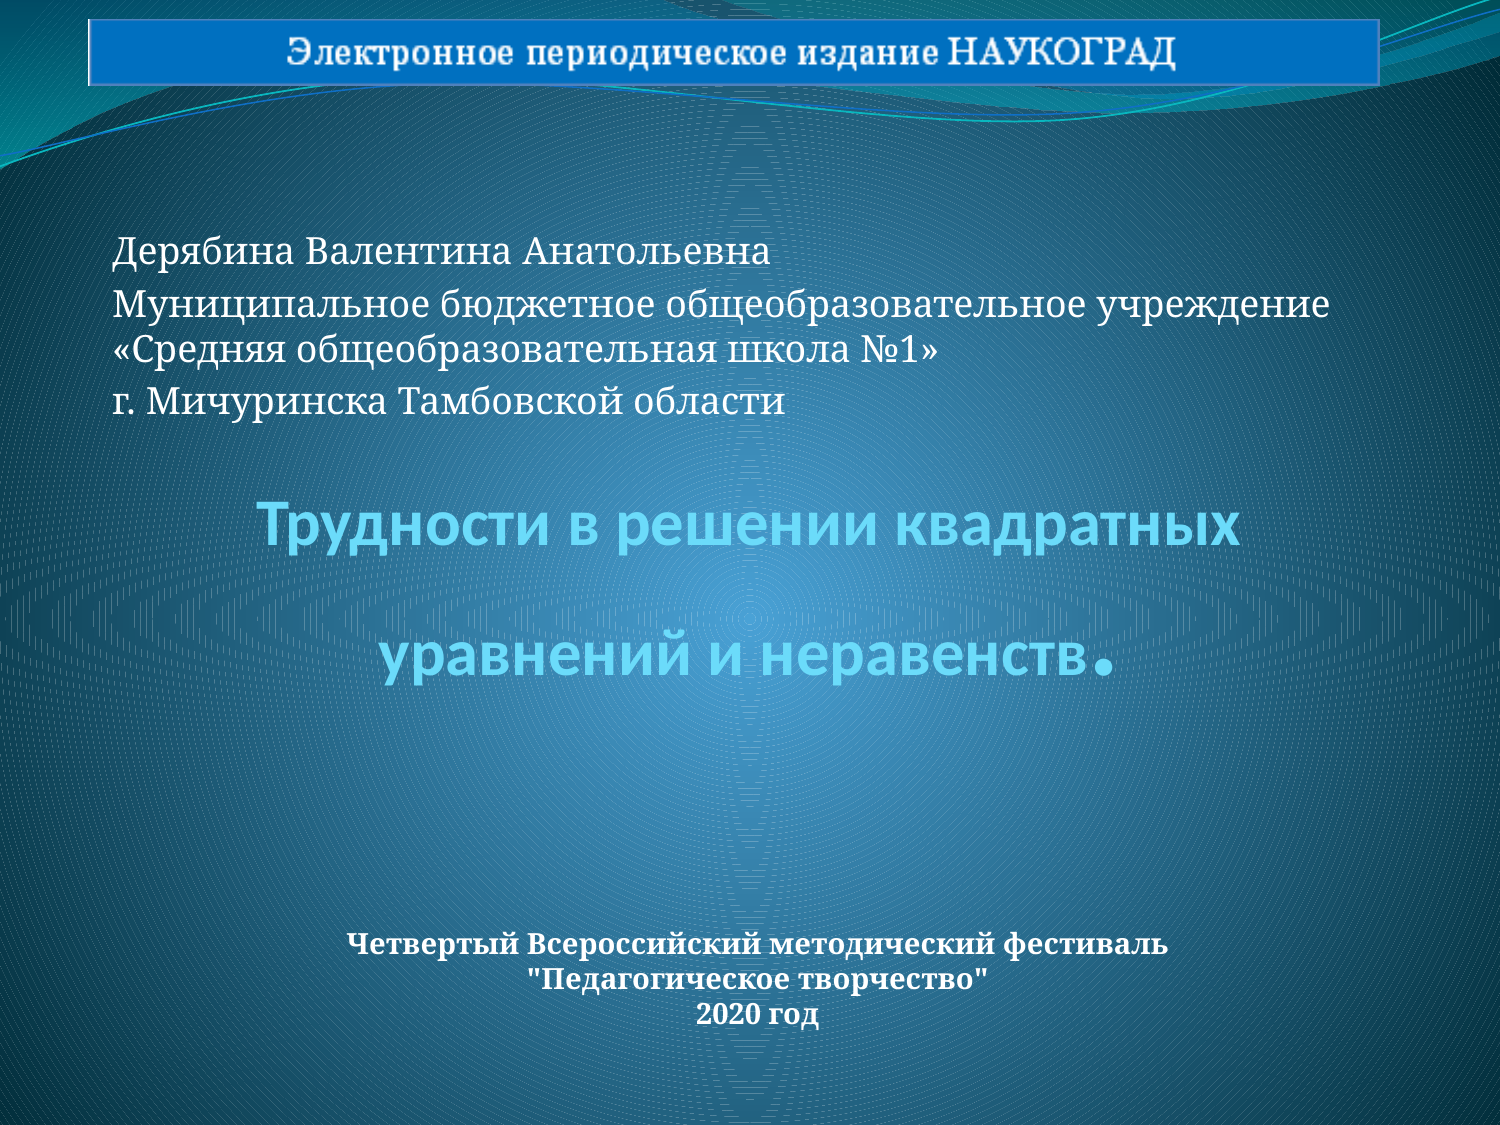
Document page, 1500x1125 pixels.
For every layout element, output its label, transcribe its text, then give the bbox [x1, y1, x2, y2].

picture [88, 18, 1381, 87]
text_box Четвертый Всероссийский методический фестиваль "Педагогическое творчество" 2020 год [135, 918, 1380, 1038]
subtitle Дерябина Валентина Анатольевна Муниципальное бюджетное общеобразовательное учреждение «Средняя общеобразовательная школа №1» г. Мичуринска Тамбовской области [112, 219, 1401, 508]
title Трудности в решении квадратных уравнений и неравенств. [100, 456, 1402, 699]
